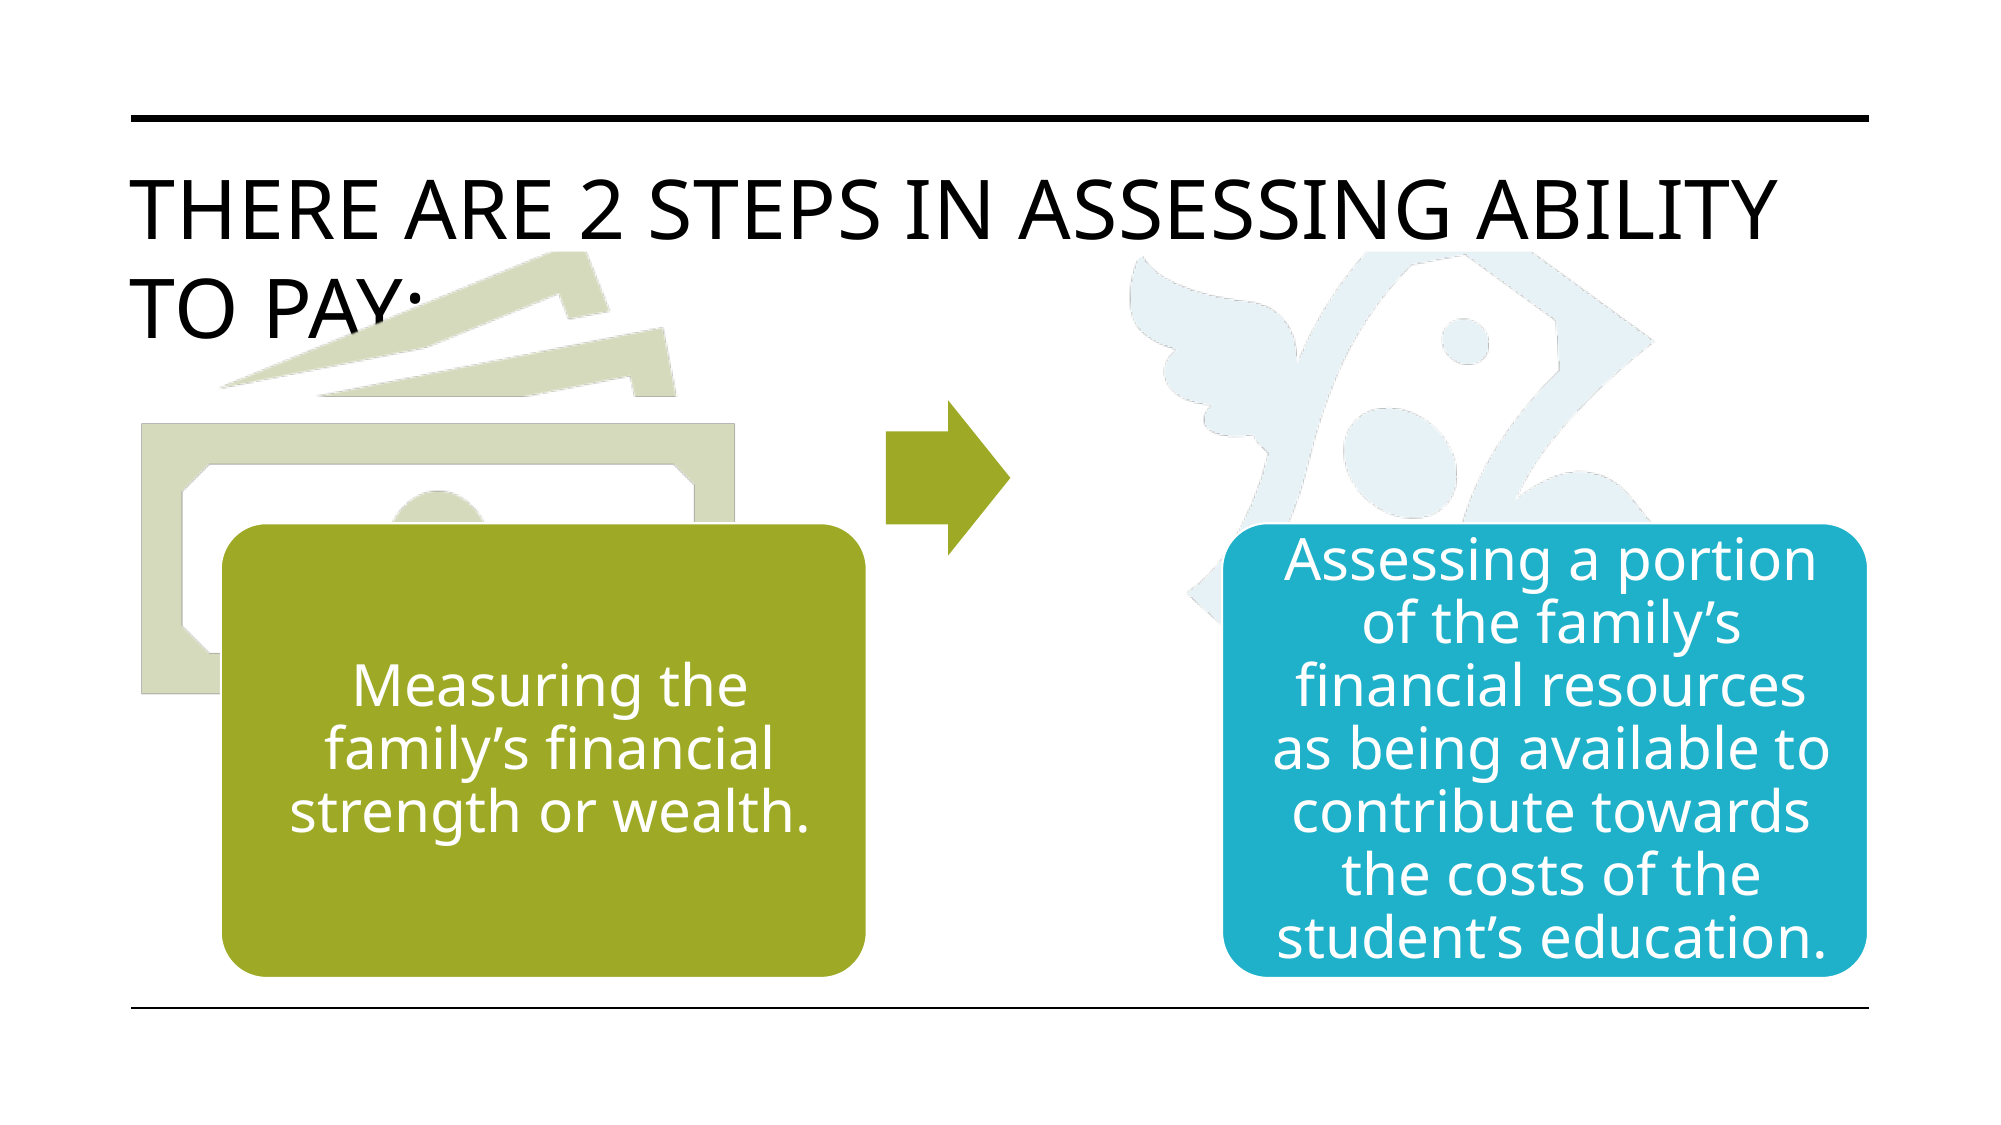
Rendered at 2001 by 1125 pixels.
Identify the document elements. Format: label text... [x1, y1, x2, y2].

title There are 2 steps in assessing ability to pay: [114, 149, 1869, 250]
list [114, 250, 1869, 978]
